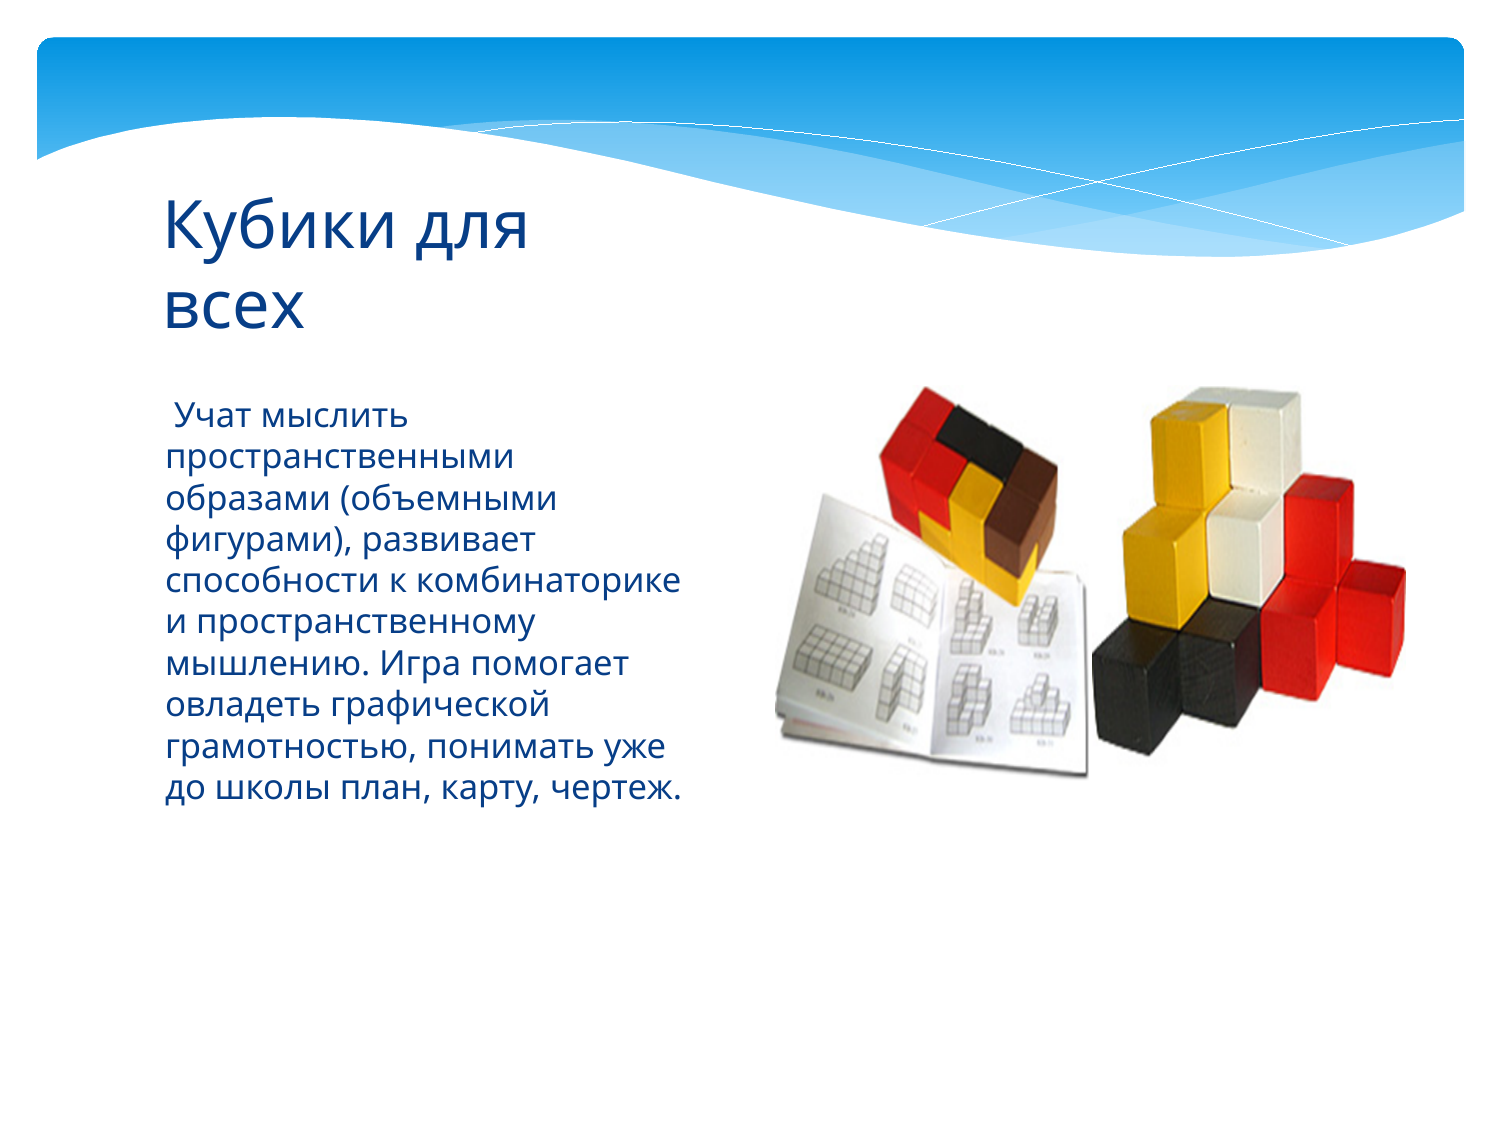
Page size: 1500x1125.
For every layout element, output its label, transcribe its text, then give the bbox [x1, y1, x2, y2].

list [775, 385, 1090, 782]
title Кубики для всех [147, 208, 698, 350]
list Учат мыслить пространственными образами (объемными фигурами), развивает способности к комбинаторике и пространственному мышлению. Игра помогает овладеть графической грамотностью, понимать уже до школы план, карту, чертеж. [150, 385, 700, 900]
picture [1092, 385, 1406, 768]
